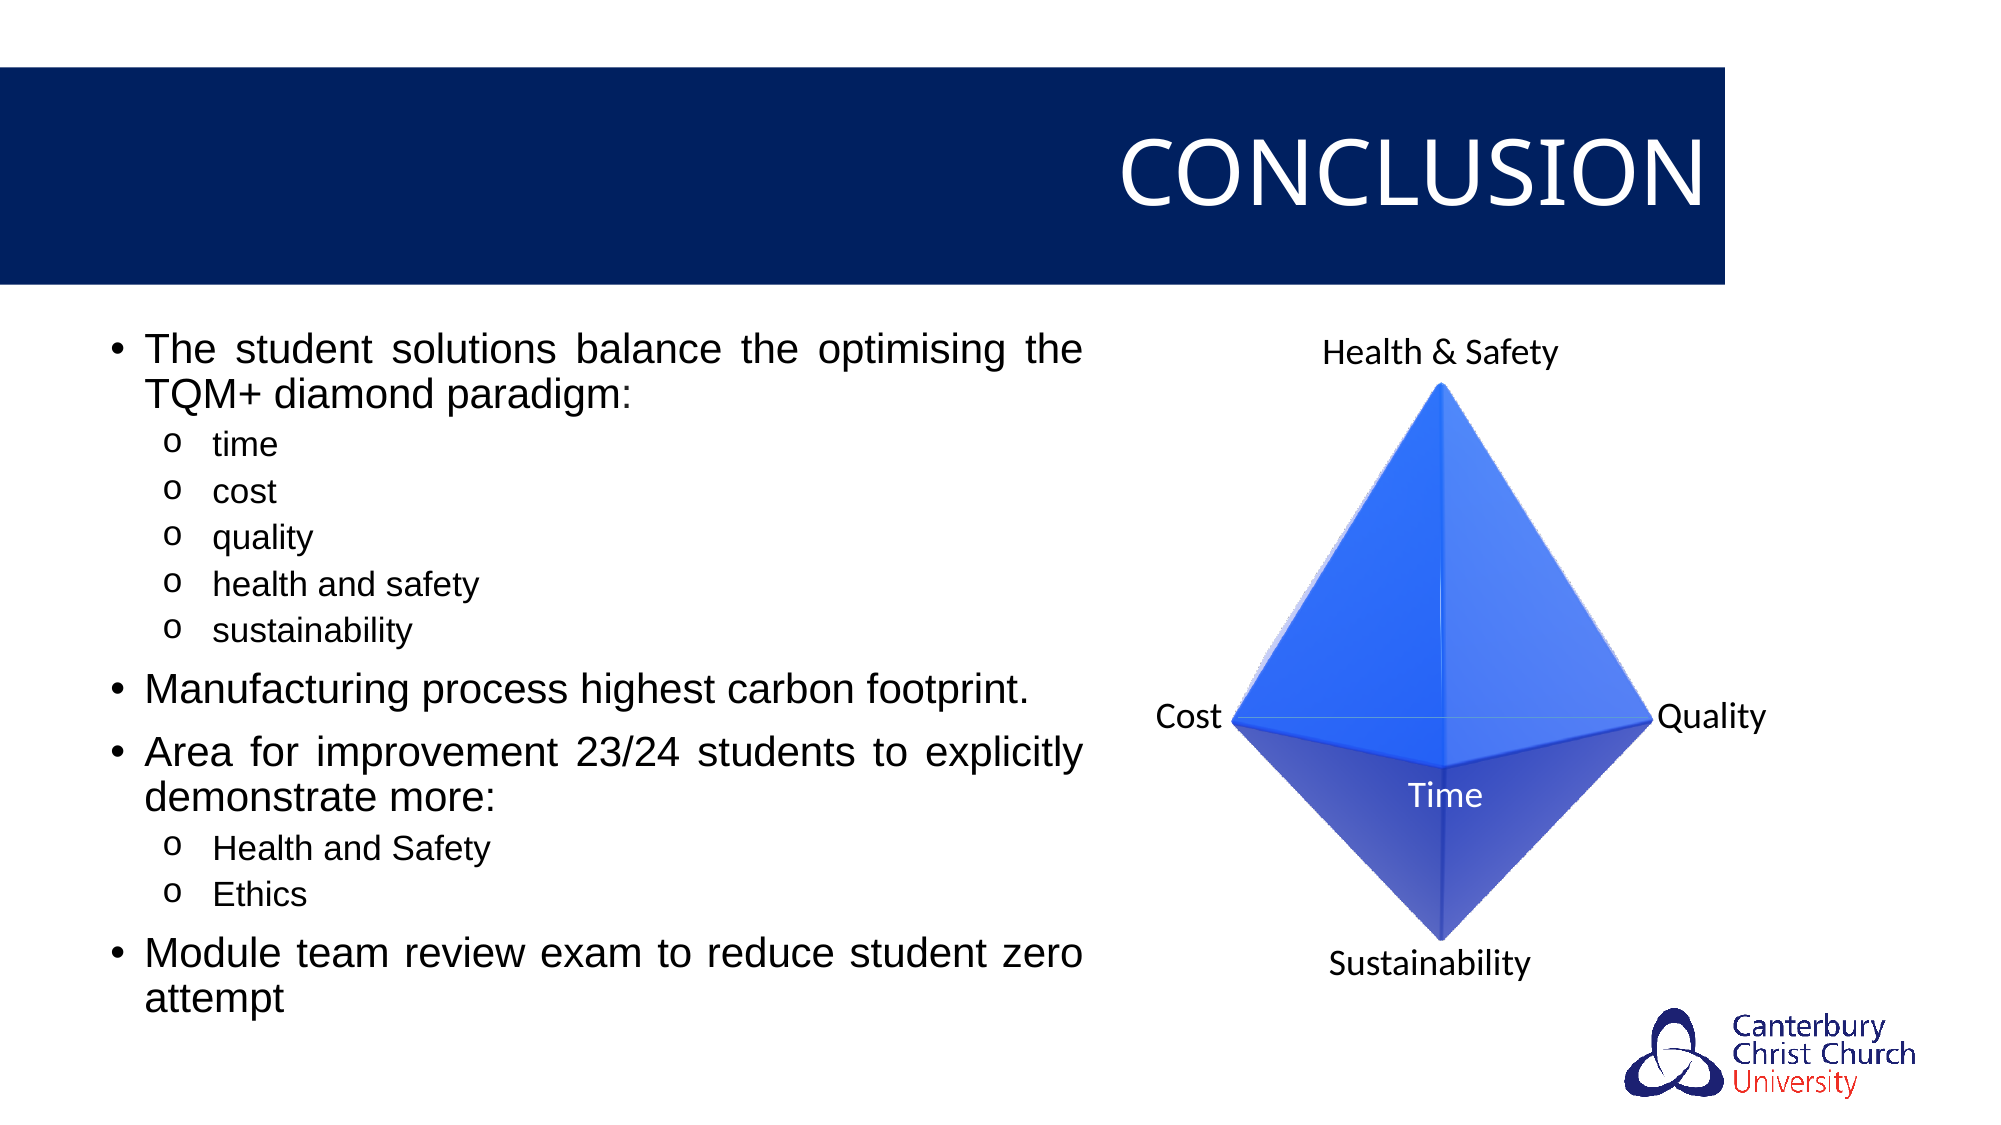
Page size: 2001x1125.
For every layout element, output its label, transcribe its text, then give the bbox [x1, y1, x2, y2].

text_box Cost [1141, 684, 1238, 744]
text_box Time [1393, 762, 1499, 822]
text_box Sustainability [1314, 930, 1547, 991]
list The student solutions balance the optimising the TQM+ diamond paradigm: time cost quality health and safety sustainability Manufacturing process highest carbon footprint. Area for improvement 23/24 students to explicitly demonstrate more: Health and Safety Ethics Module team review exam to reduce student zero attempt [95, 320, 1099, 1034]
text_box Health & Safety [1307, 319, 1575, 380]
text_box Quality [1642, 684, 1782, 744]
picture [1224, 718, 1938, 1122]
title Conclusion [0, 67, 1725, 285]
picture [1224, 375, 1658, 717]
